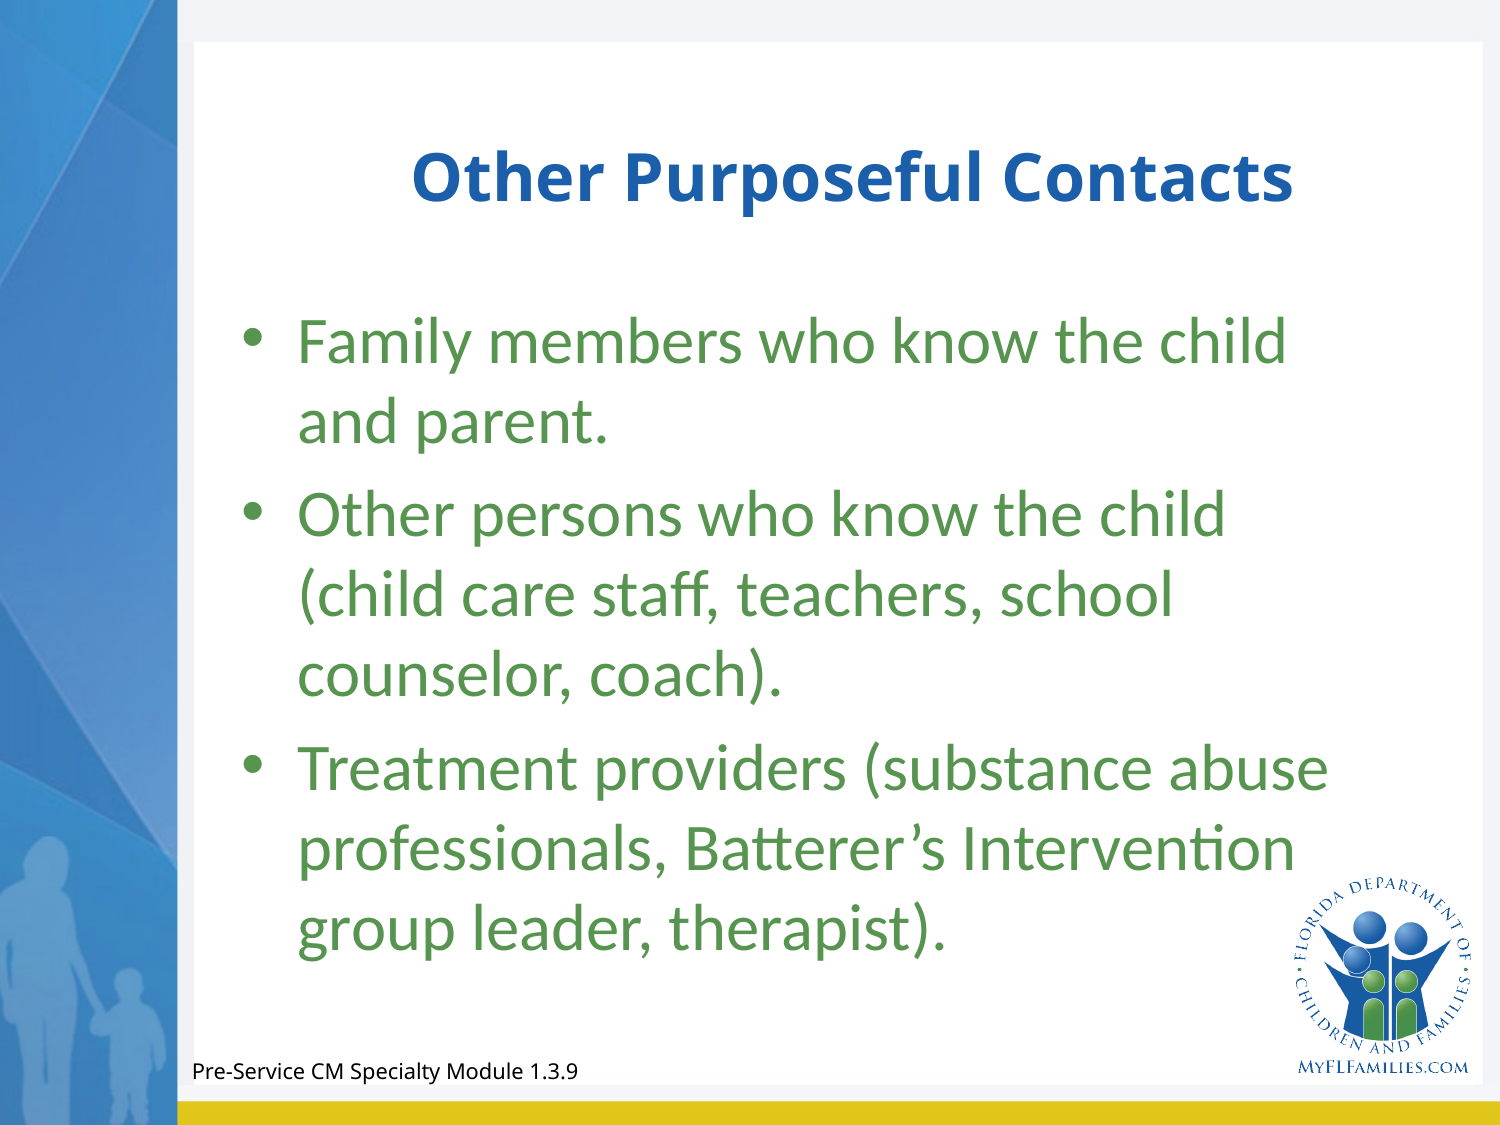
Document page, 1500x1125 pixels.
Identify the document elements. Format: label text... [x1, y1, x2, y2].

list Family members who know the child and parent. Other persons who know the child (child care staff, teachers, school counselor, coach). Treatment providers (substance abuse professionals, Batterer’s Intervention group leader, therapist). [226, 289, 1388, 977]
picture [0, 0, 1500, 1125]
title Other Purposeful Contacts [263, 80, 1425, 269]
text_box Pre-Service CM Specialty Module 1.3.9 [177, 1050, 626, 1100]
